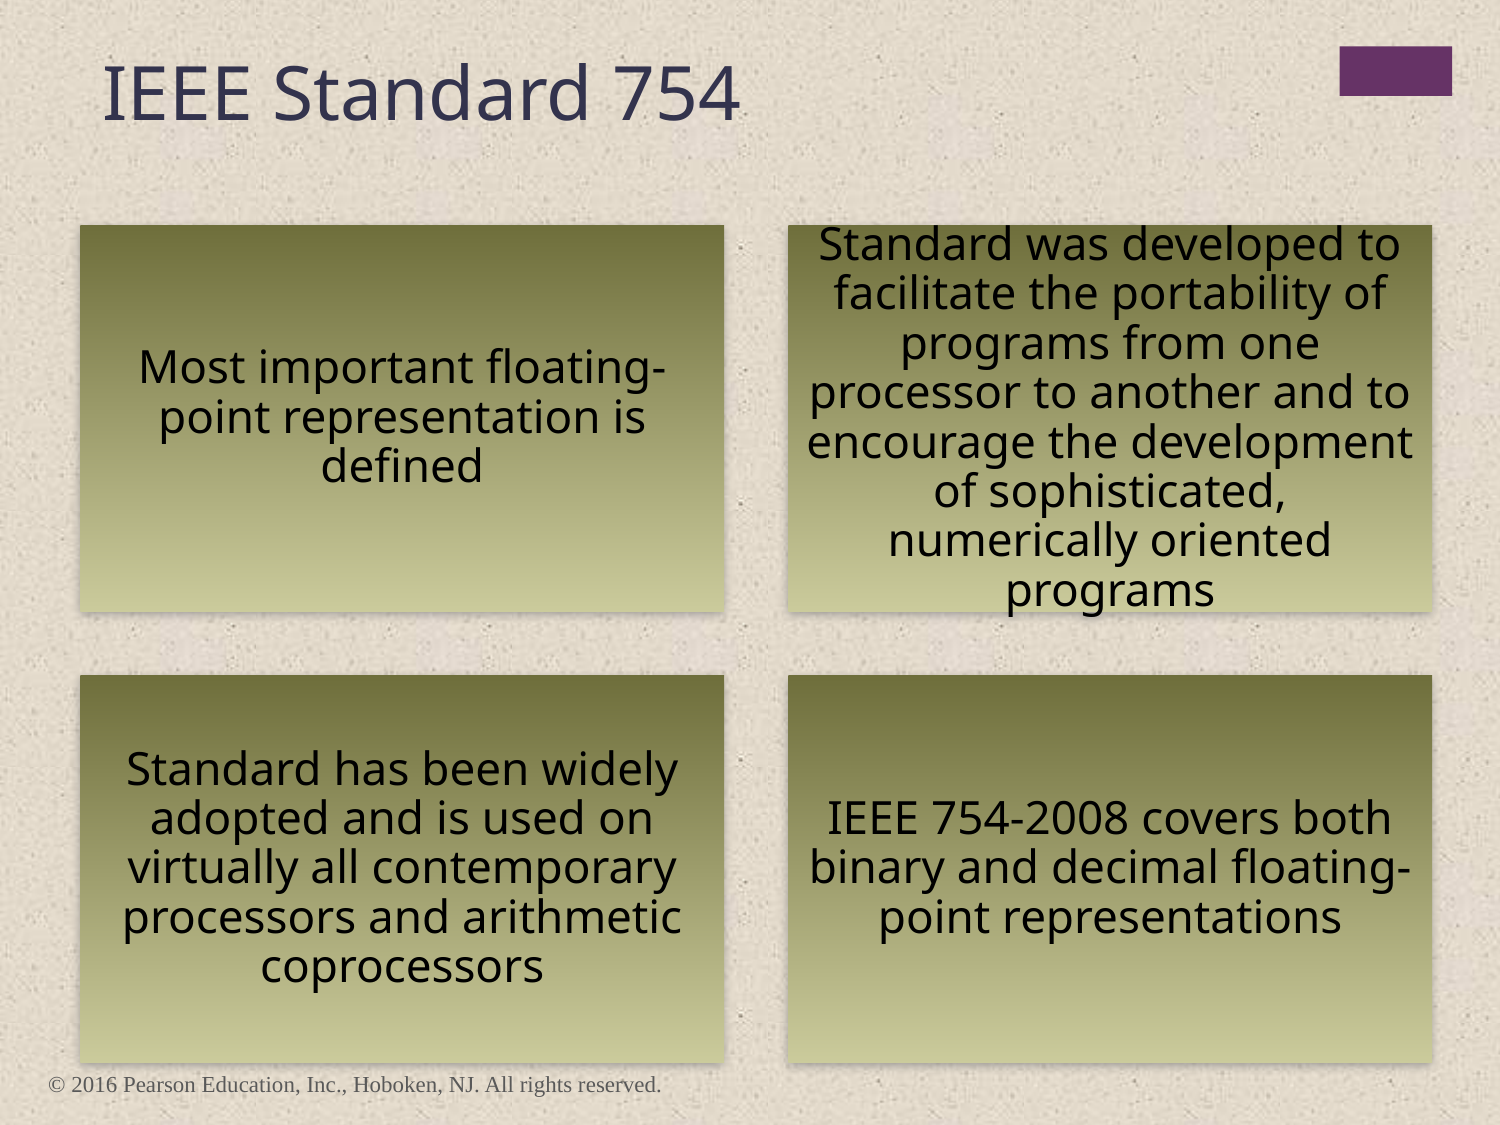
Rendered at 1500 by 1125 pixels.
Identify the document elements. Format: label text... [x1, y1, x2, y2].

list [61, 224, 1451, 1063]
footer © 2016 Pearson Education, Inc., Hoboken, NJ. All rights reserved. [33, 1053, 1038, 1114]
picture [0, 0, 1500, 1125]
title IEEE Standard 754 [87, 37, 1328, 221]
